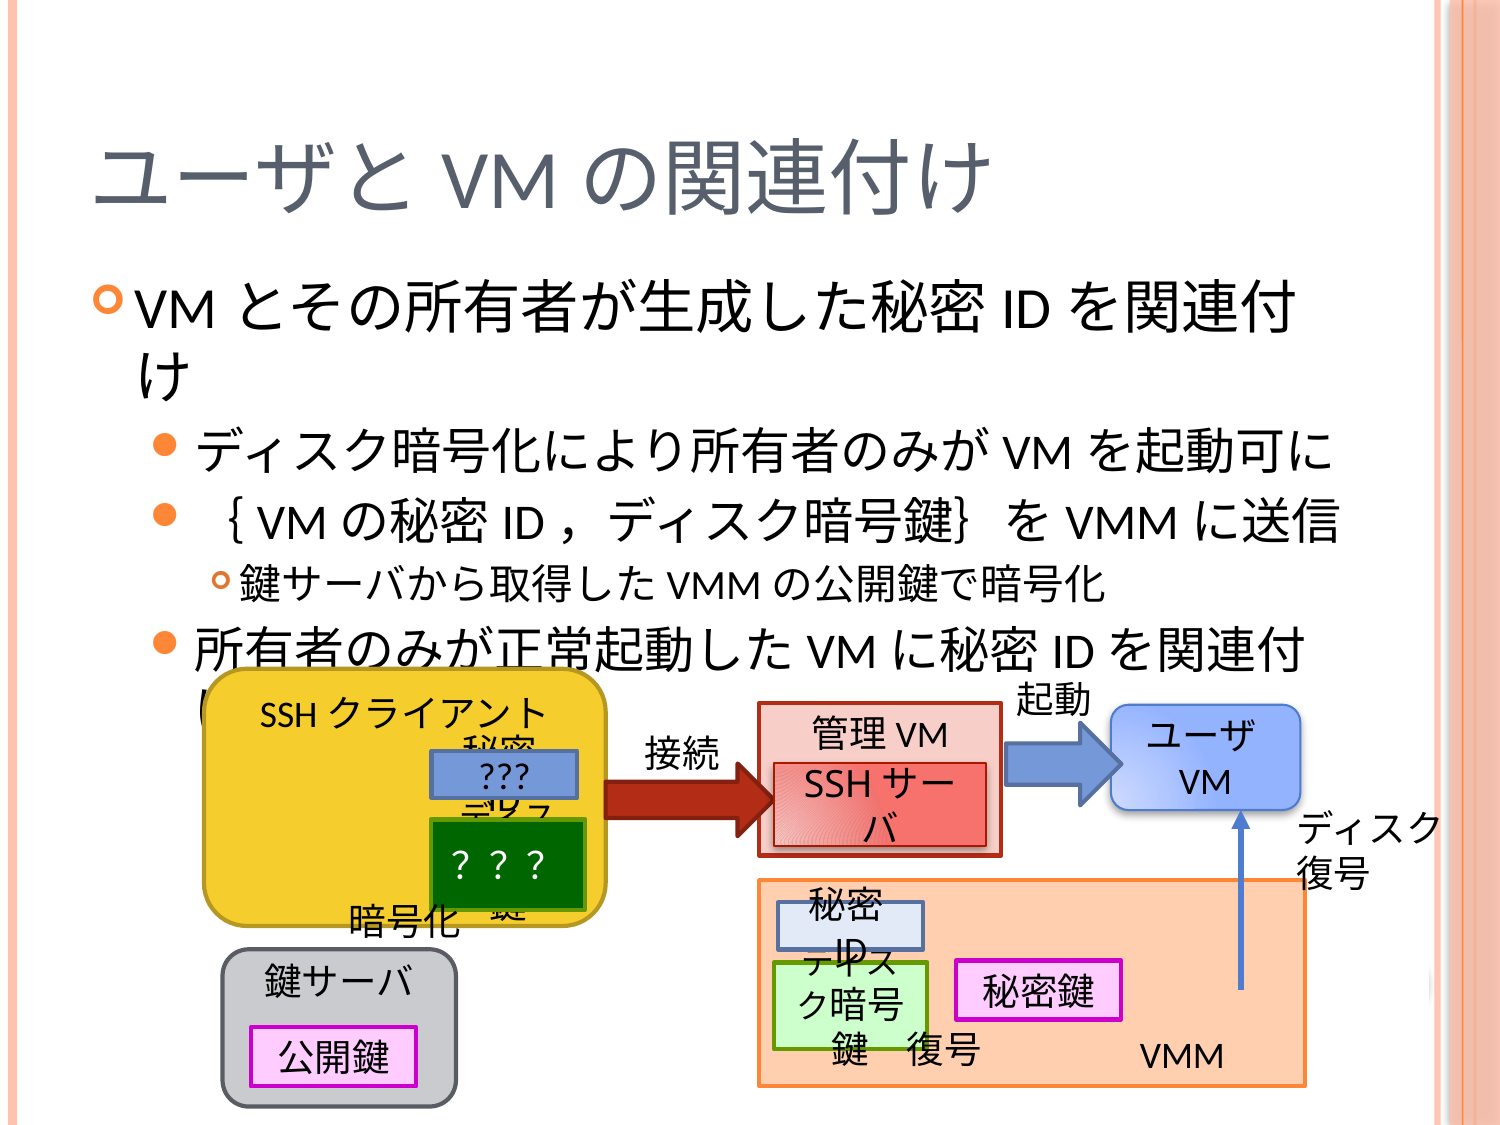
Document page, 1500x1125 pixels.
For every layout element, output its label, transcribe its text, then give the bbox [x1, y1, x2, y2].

text_box 暗号化 [333, 890, 476, 950]
title ユーザとVMの関連付け [75, 45, 1300, 233]
text_box 秘密ID [776, 900, 925, 952]
text_box 復号 [892, 1018, 997, 1079]
text_box 起動 [1001, 668, 1107, 729]
text_box ディスク 復号 [1281, 797, 1459, 903]
text_box ユーザVM [1109, 703, 1302, 812]
text_box SSHクライアント [244, 682, 565, 742]
text_box VMM [1125, 1024, 1240, 1084]
text_box [1003, 729, 1124, 808]
text_box [757, 878, 1307, 1088]
text_box ？？？ [429, 818, 587, 912]
text_box [220, 947, 459, 1109]
text_box 接続 [629, 722, 735, 783]
text_box 管理VM [757, 701, 1003, 858]
text_box ??? [430, 749, 579, 800]
text_box 秘密鍵 [954, 958, 1123, 1022]
list VMとその所有者が生成した秘密IDを関連付け ディスク暗号化により所有者のみがVMを起動可に ｛VMの秘密ID，ディスク暗号鍵｝をVMMに送信 鍵サーバから取得したVMMの公開鍵で暗号化 所有者のみが正常起動したVMに秘密IDを関連付け可 [75, 262, 1370, 1062]
text_box 鍵サーバ [249, 950, 429, 1011]
text_box [603, 761, 767, 839]
text_box ディスク暗号鍵 [772, 960, 929, 1051]
text_box 公開鍵 [249, 1025, 418, 1088]
text_box SSHサーバ [773, 762, 987, 847]
text_box [201, 666, 608, 929]
